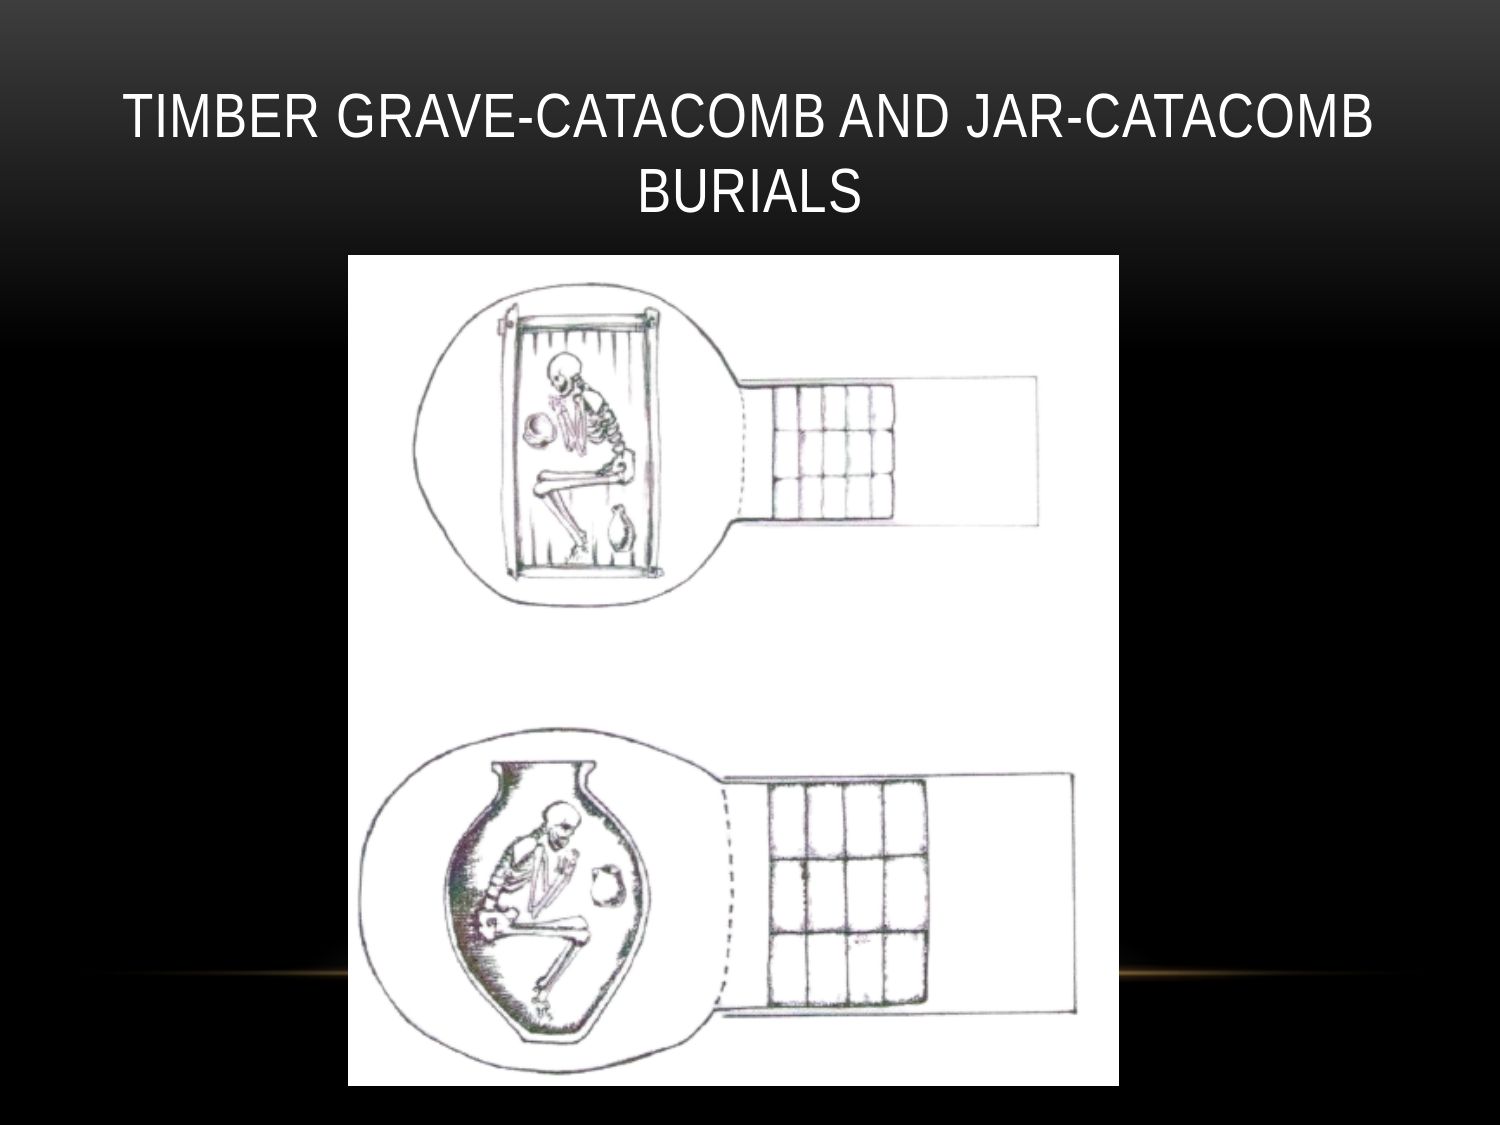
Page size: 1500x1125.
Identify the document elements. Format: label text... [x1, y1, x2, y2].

title Timber grave-catacomb and jar-catacomb burials [99, 45, 1400, 233]
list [348, 255, 1119, 1087]
picture [0, 0, 1500, 1125]
